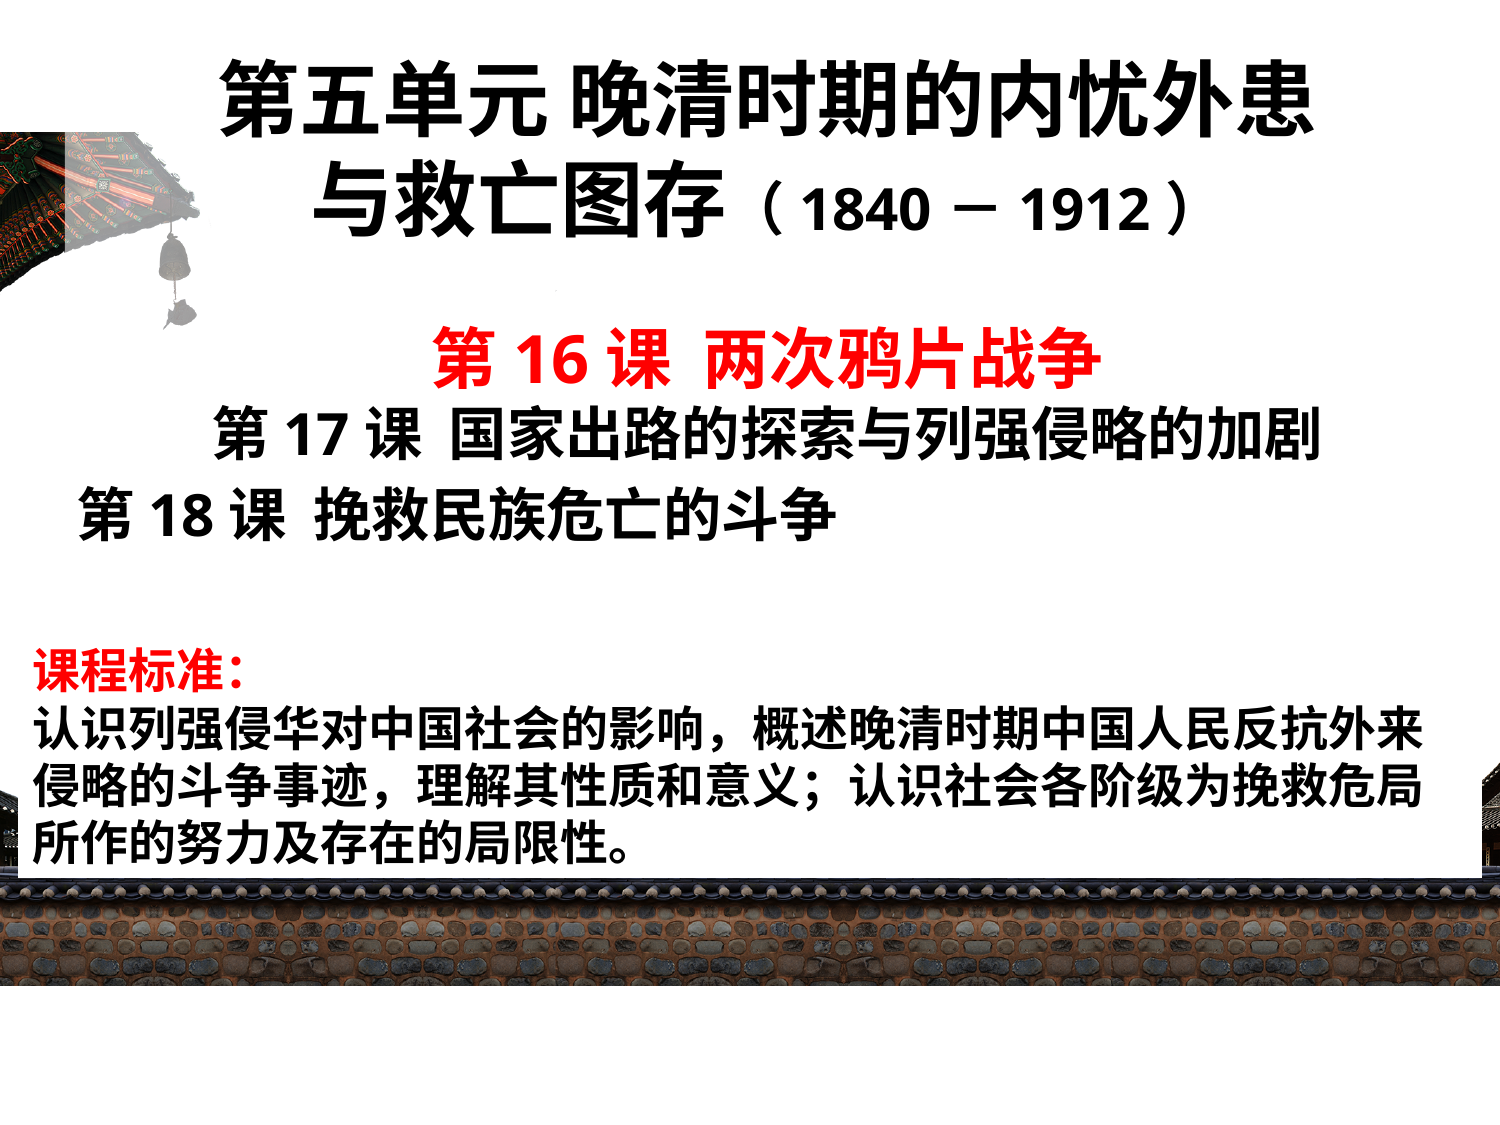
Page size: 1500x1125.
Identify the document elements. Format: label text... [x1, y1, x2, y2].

picture [0, 132, 1500, 986]
text_box 第五单元 晚清时期的内忧外患 与救亡图存（1840－1912） 第16课 两次鸦片战争 第17课 国家出路的探索与列强侵略的加剧 第18课 挽救民族危亡的斗争 [63, 52, 1471, 130]
